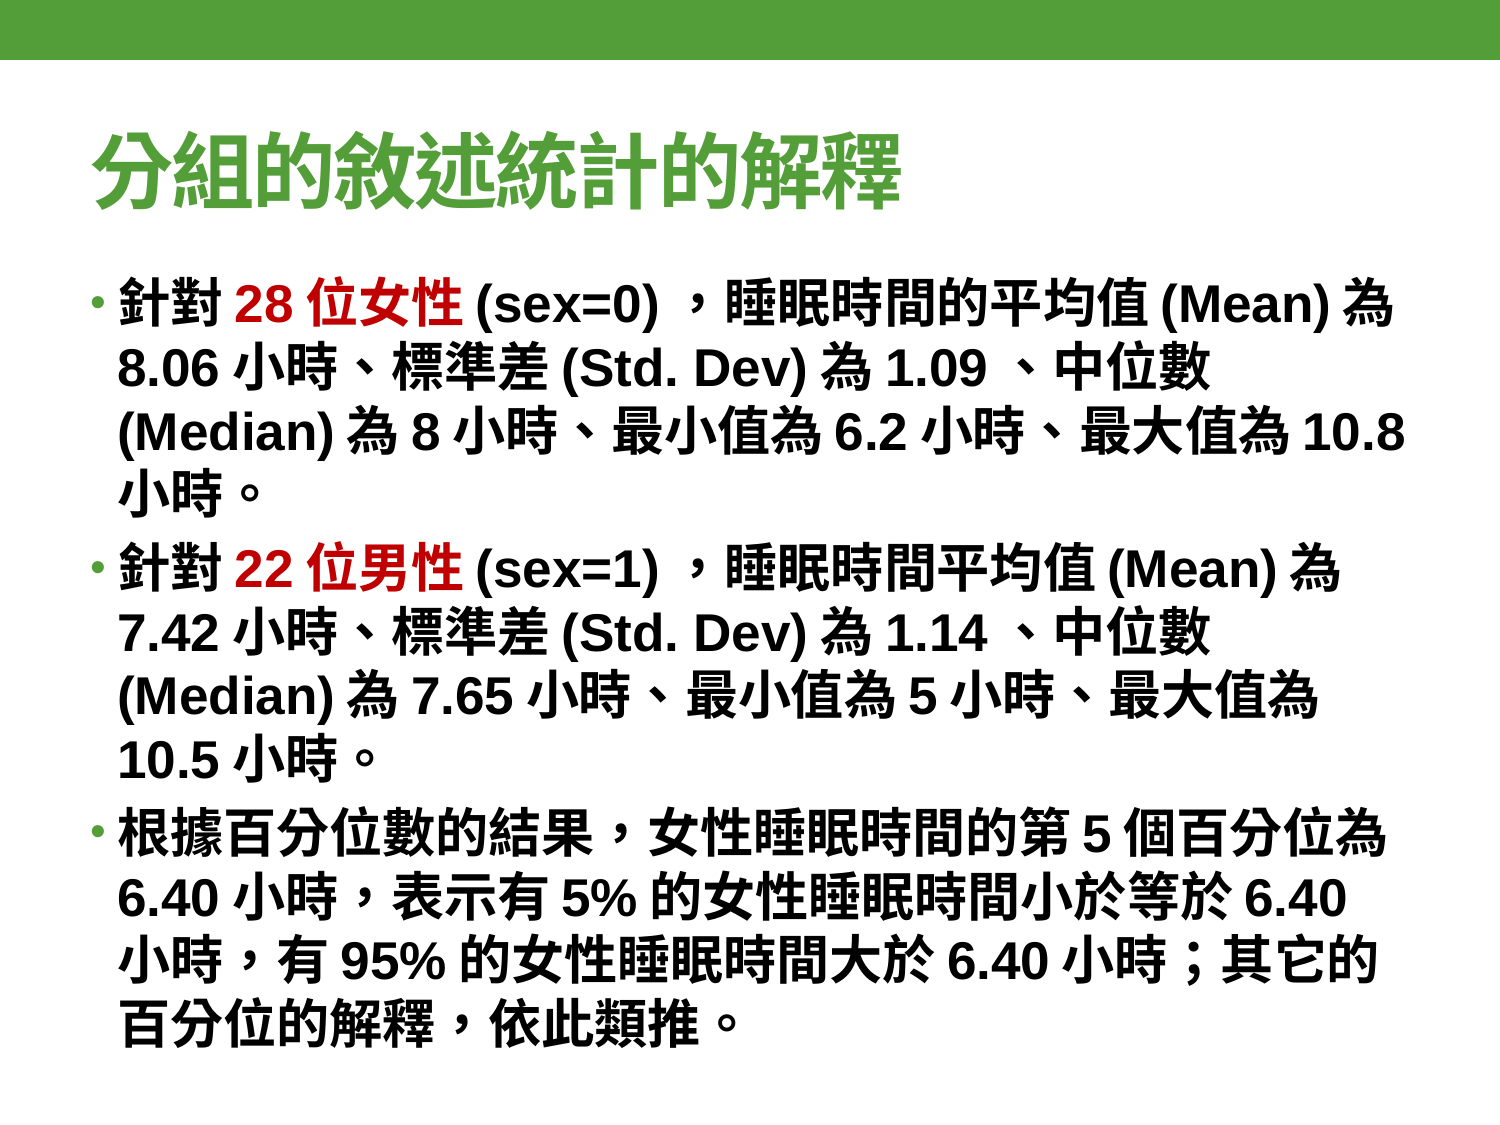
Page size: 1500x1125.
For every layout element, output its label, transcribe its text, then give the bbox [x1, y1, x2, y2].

list 針對28位女性(sex=0)，睡眠時間的平均值(Mean)為8.06小時、標準差(Std. Dev)為1.09、中位數(Median)為8小時、最小值為6.2小時、最大值為10.8小時。 針對22位男性(sex=1)，睡眠時間平均值(Mean)為7.42小時、標準差(Std. Dev)為1.14、中位數(Median)為7.65小時、最小值為5小時、最大值為10.5小時。 根據百分位數的結果，女性睡眠時間的第5個百分位為6.40小時，表示有5%的女性睡眠時間小於等於6.40小時，有95%的女性睡眠時間大於6.40小時；其它的百分位的解釋，依此類推。 [75, 262, 1425, 1063]
title 分組的敘述統計的解釋 [75, 87, 1425, 250]
